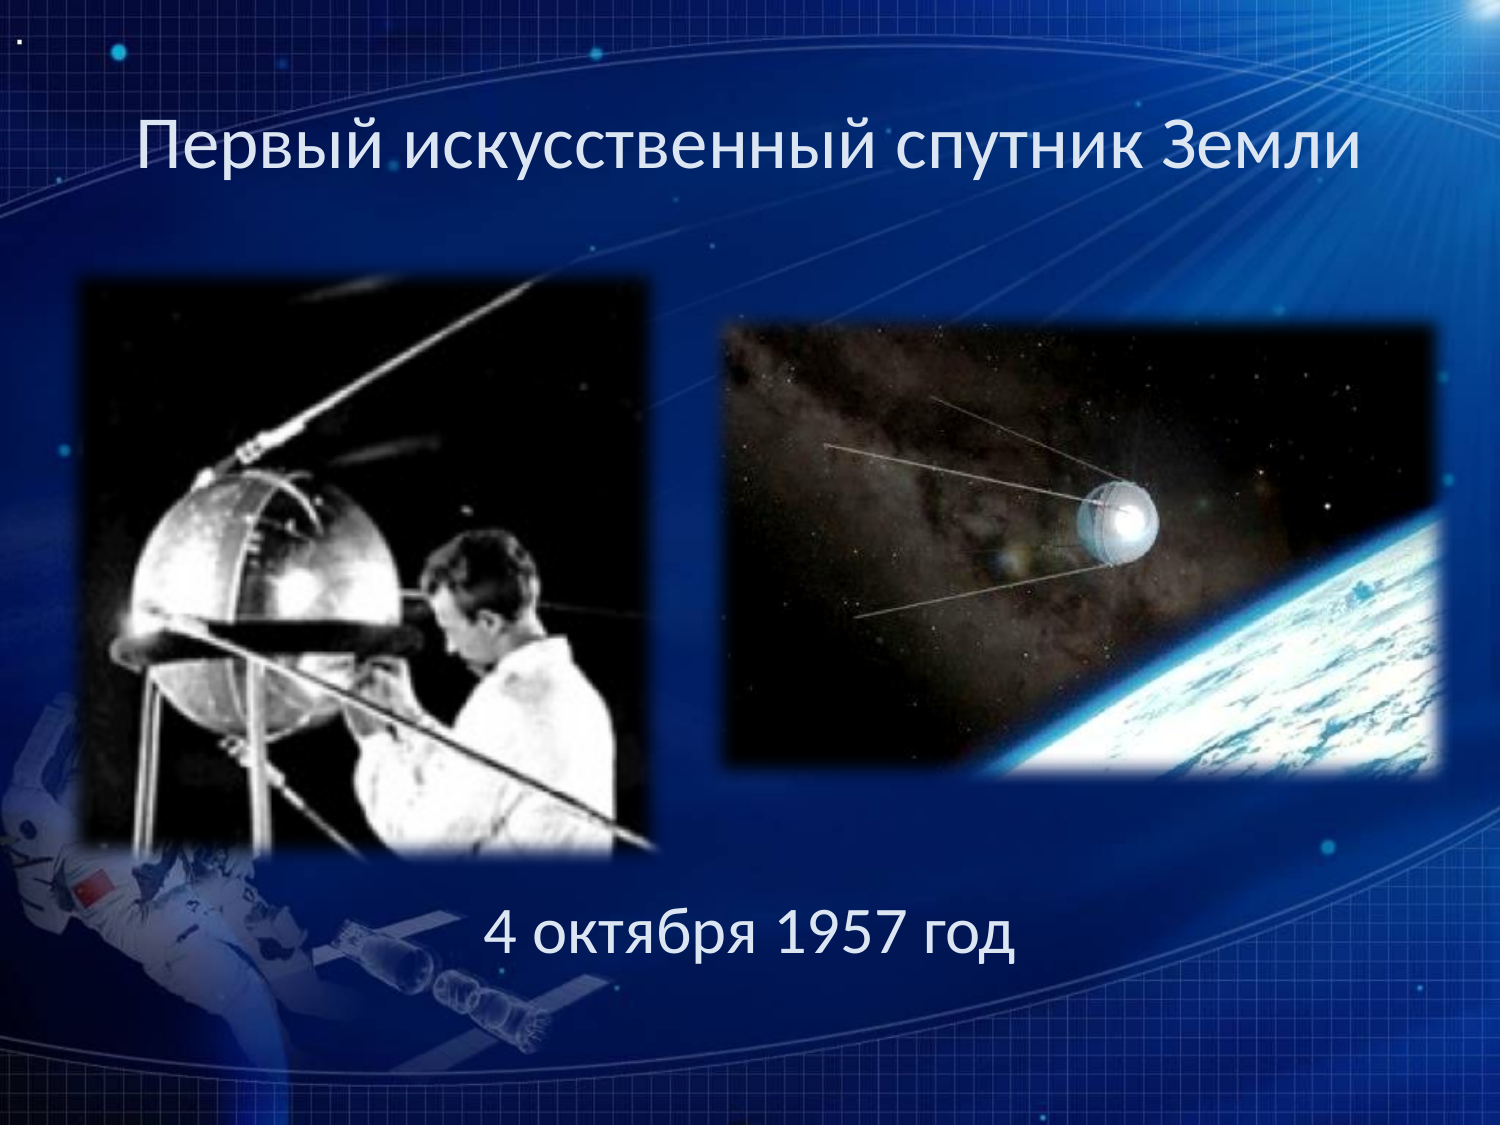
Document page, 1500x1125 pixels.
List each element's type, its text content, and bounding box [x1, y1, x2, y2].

title Первый искусственный спутник Земли [75, 45, 1425, 233]
list 4 октября 1957 год [75, 878, 1425, 1005]
picture [0, 0, 1500, 1125]
